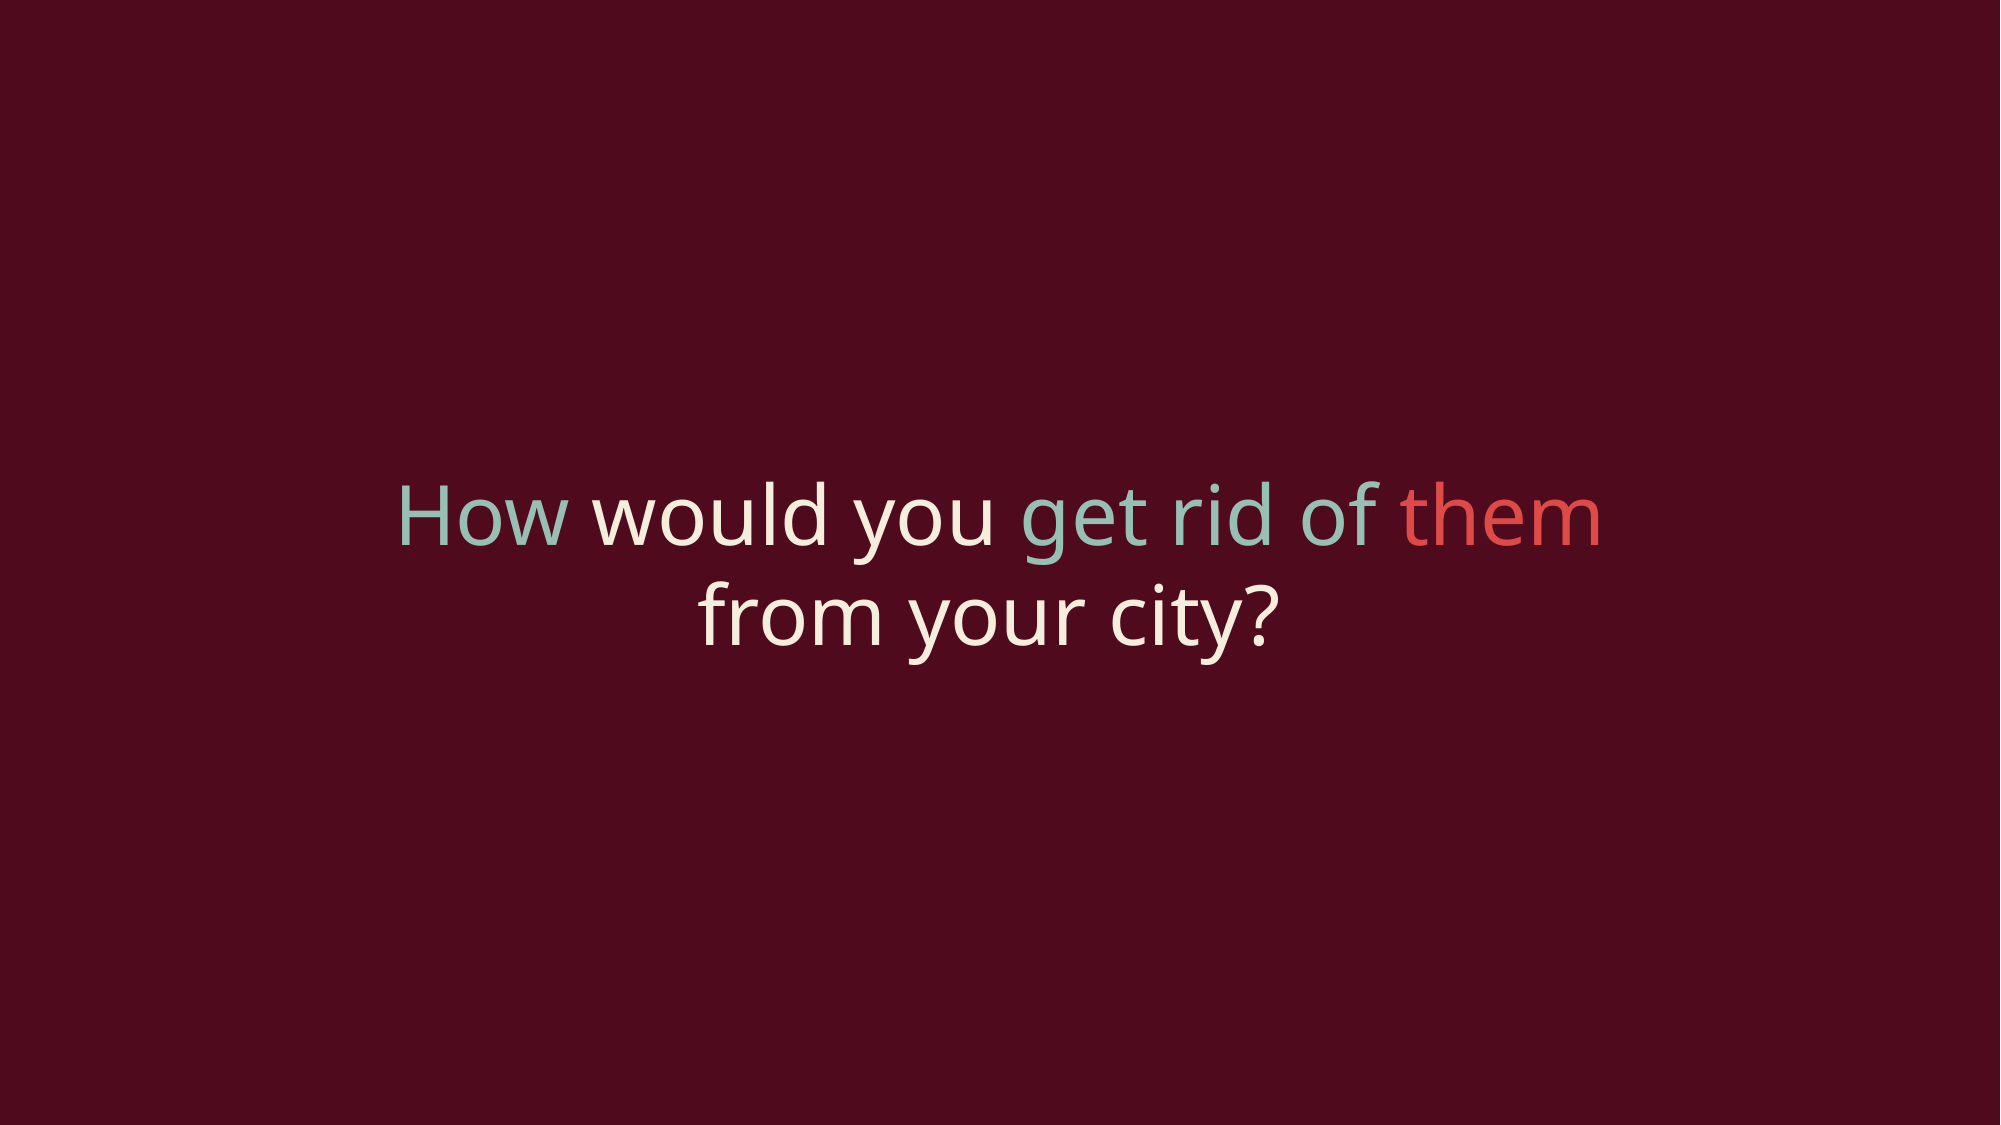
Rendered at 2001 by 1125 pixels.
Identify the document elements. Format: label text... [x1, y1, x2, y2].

text_box How would you get rid of them from your city? [354, 455, 1646, 670]
